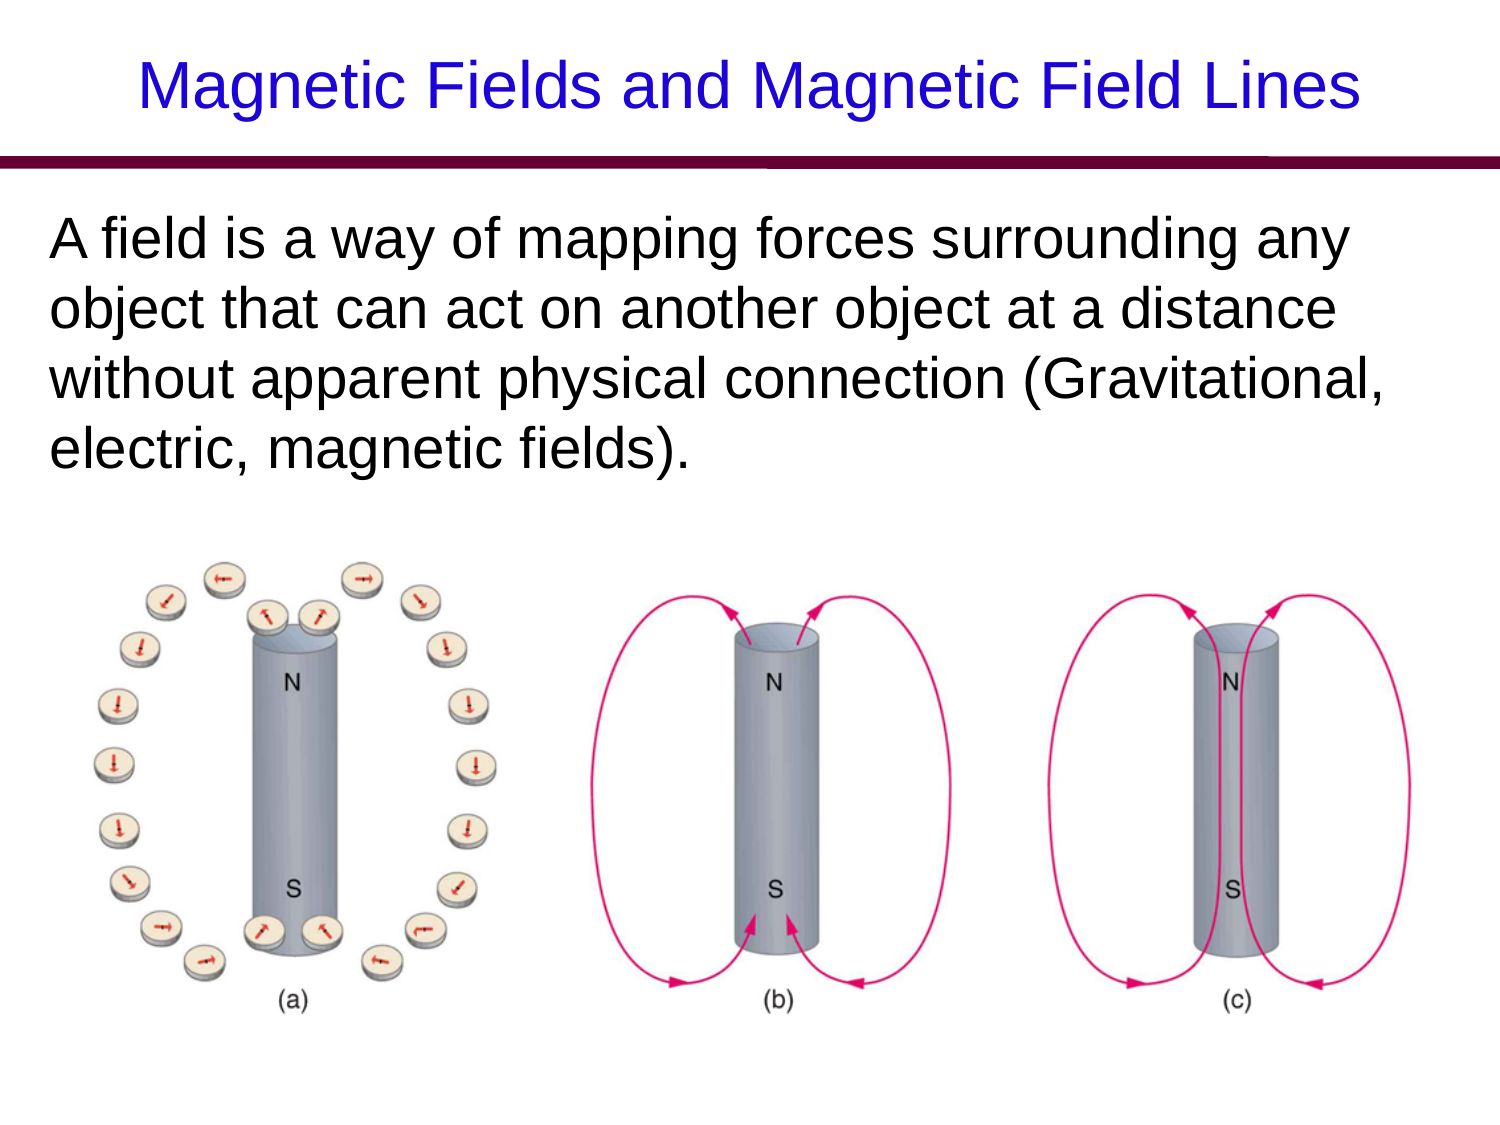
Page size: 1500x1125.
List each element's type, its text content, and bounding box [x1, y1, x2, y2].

title Magnetic Fields and Magnetic Field Lines [55, 18, 1445, 130]
text_box A field is a way of mapping forces surrounding any object that can act on another object at a distance without apparent physical connection (Gravitational, electric, magnetic fields). [34, 192, 1470, 488]
picture [90, 557, 1414, 1014]
